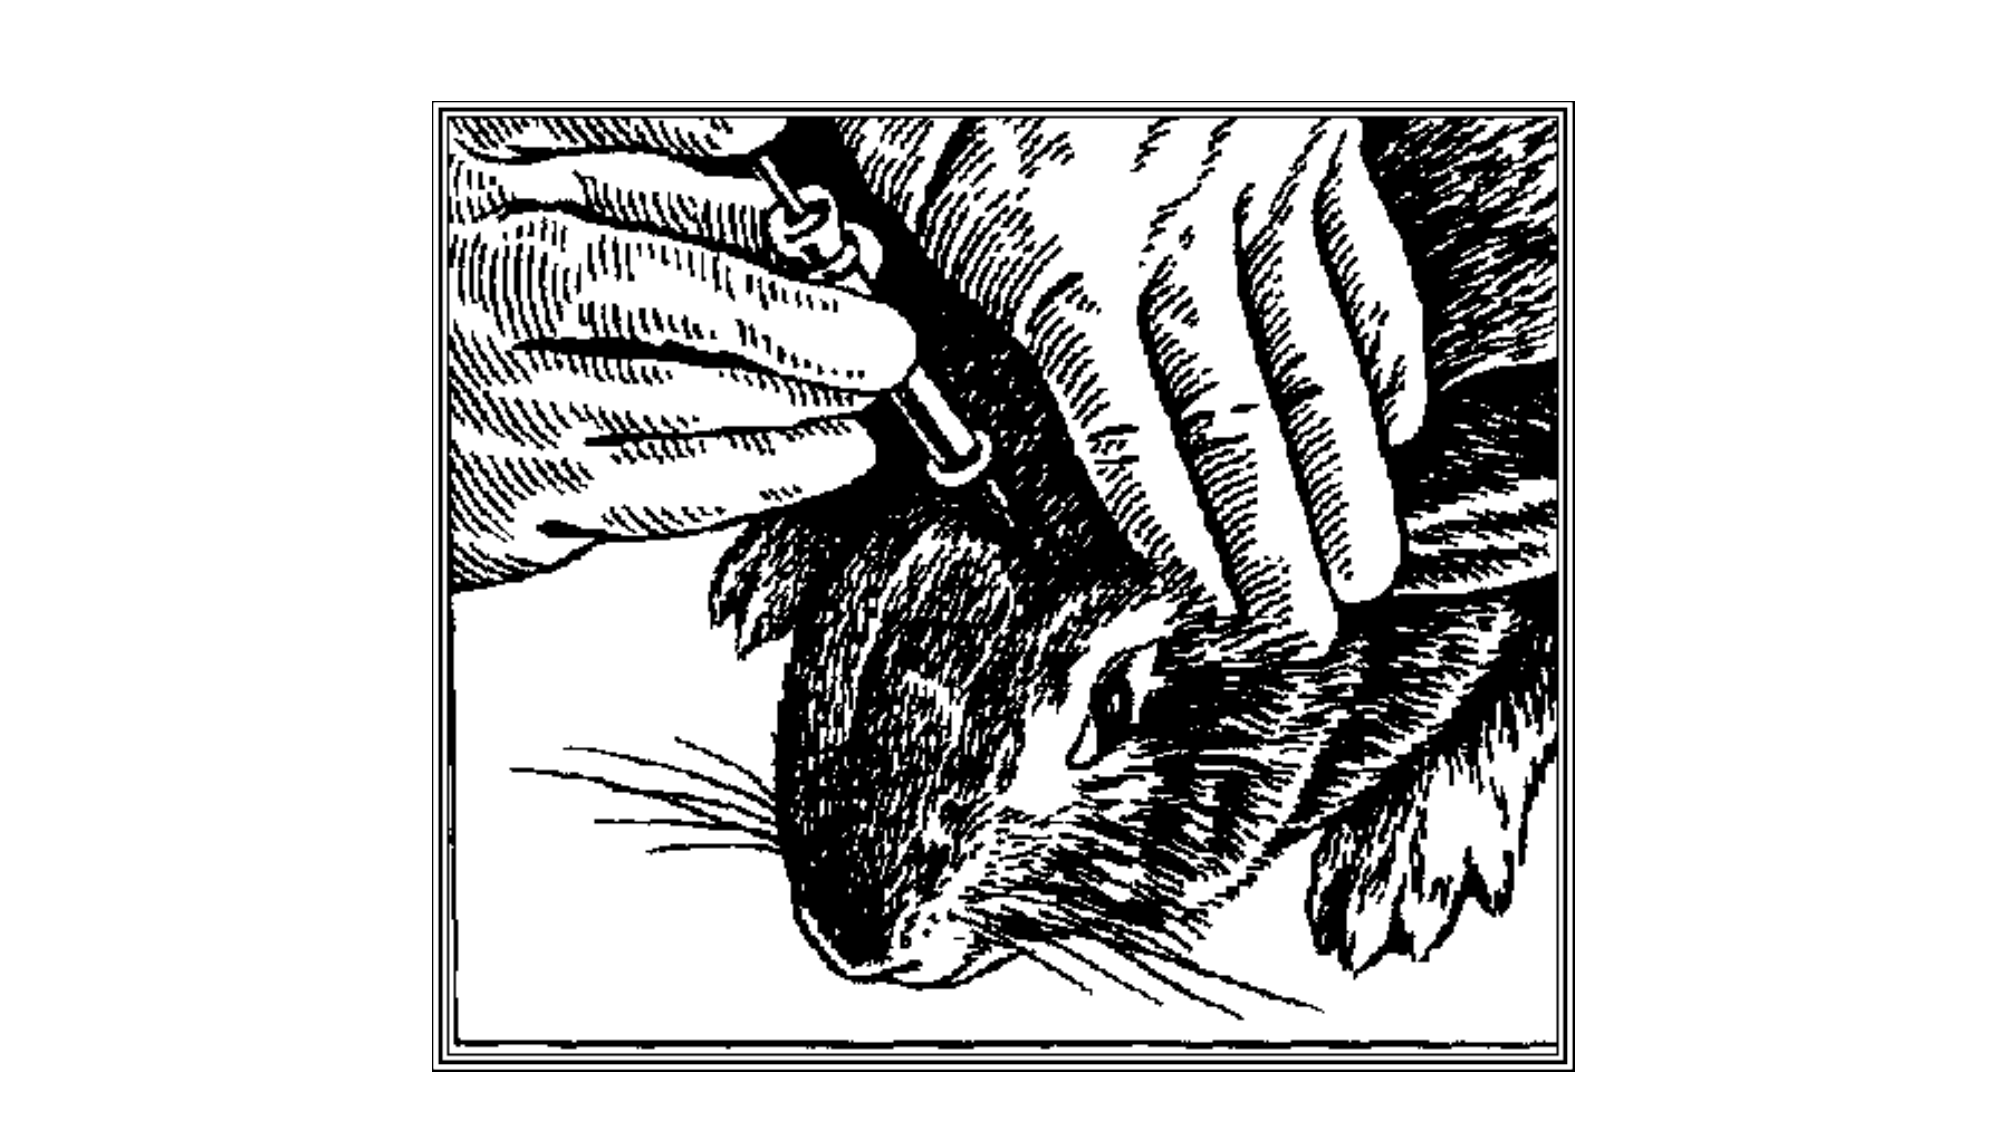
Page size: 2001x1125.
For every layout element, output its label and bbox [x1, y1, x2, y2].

picture [432, 101, 1575, 1072]
